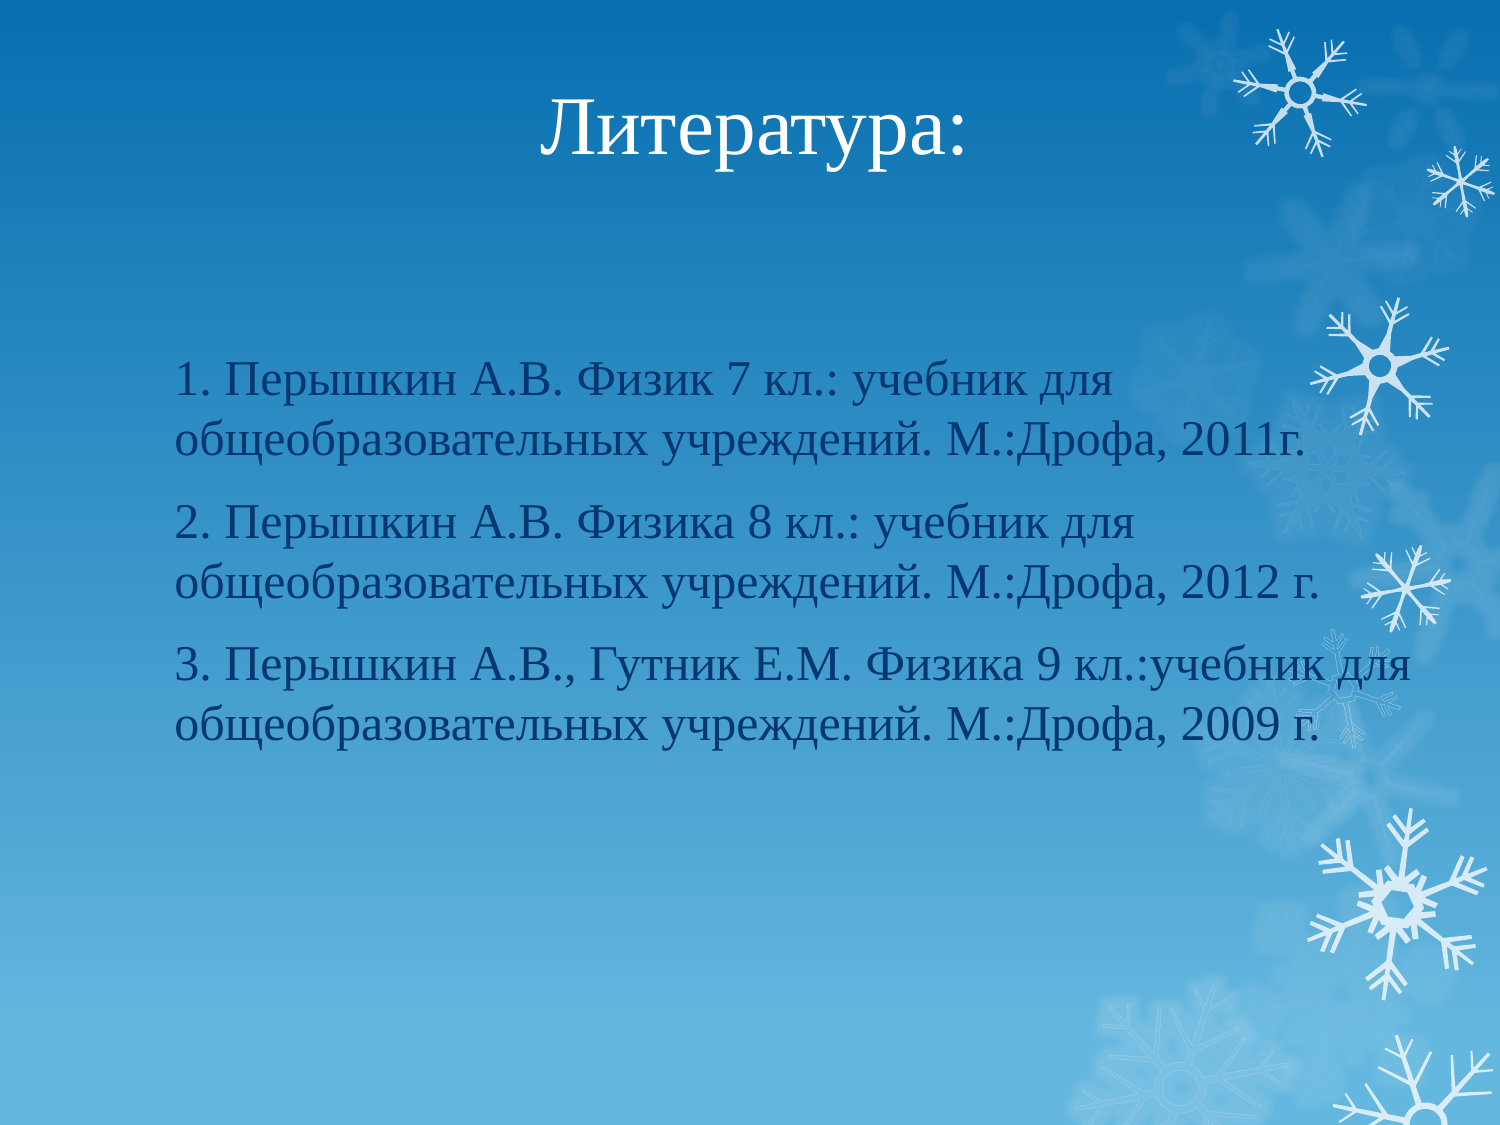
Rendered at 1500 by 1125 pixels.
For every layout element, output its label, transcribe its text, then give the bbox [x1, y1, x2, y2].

list 1. Перышкин А.В. Физик 7 кл.: учебник для общеобразовательных учреждений. М.:Дрофа, 2011г. 2. Перышкин А.В. Физика 8 кл.: учебник для общеобразовательных учреждений. М.:Дрофа, 2012 г. 3. Перышкин А.В., Гутник Е.М. Физика 9 кл.:учебник для общеобразовательных учреждений. М.:Дрофа, 2009 г. [159, 338, 1436, 846]
title Литература: [171, 90, 1339, 279]
